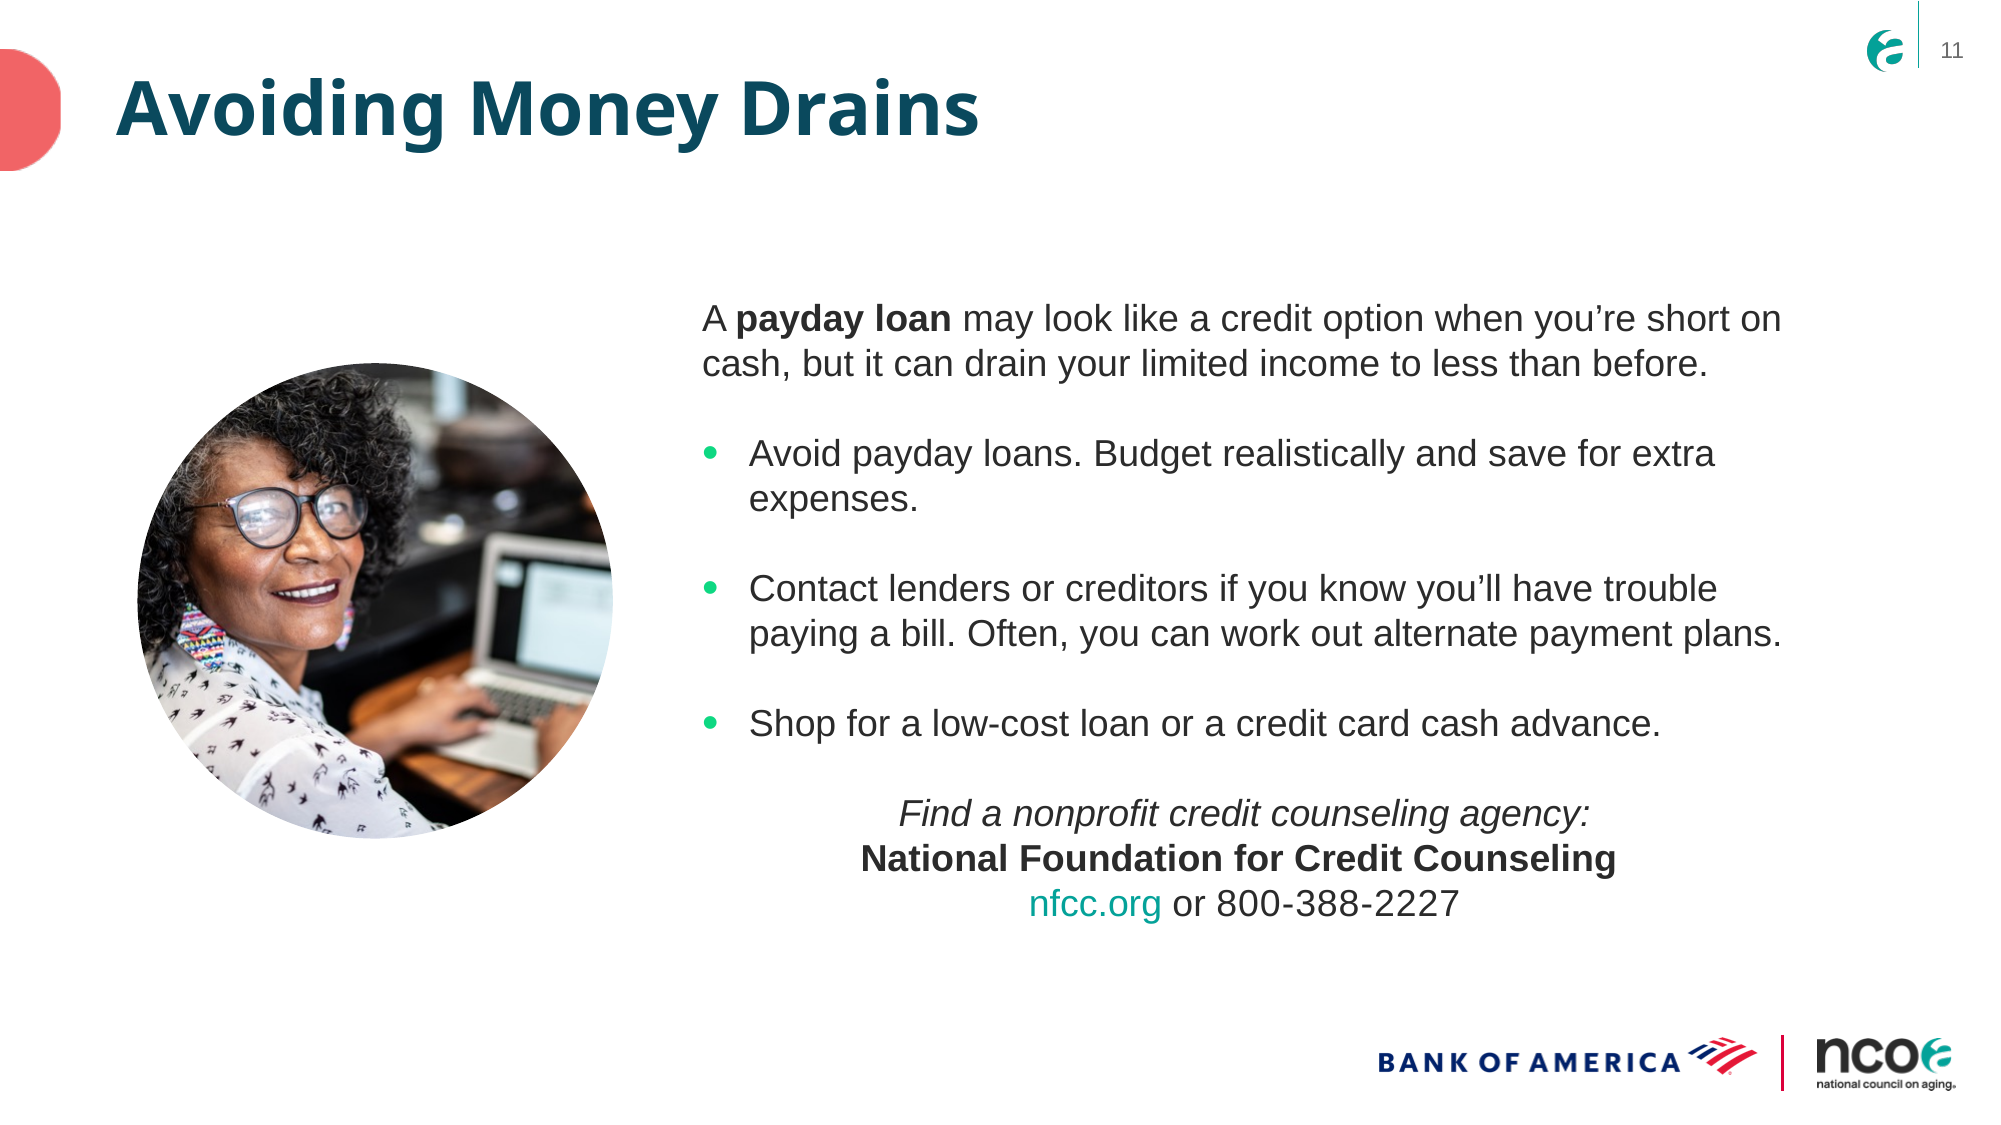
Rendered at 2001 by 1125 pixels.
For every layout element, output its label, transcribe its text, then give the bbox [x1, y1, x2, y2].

title Avoiding Money Drains [116, 35, 1824, 187]
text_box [1379, 1034, 1956, 1091]
picture [137, 363, 613, 839]
list A payday loan may look like a credit option when you’re short on cash, but it can drain your limited income to less than before. Avoid payday loans. Budget realistically and save for extra expenses. Contact lenders or creditors if you know you’ll have trouble paying a bill. Often, you can work out alternate payment plans. Shop for a low-cost loan or a credit card cash advance. Find a nonprofit credit counseling agency: National Foundation for Credit Counseling nfcc.org or 800-388-2227 [701, 294, 1788, 993]
text_box [1019, 886, 1174, 938]
